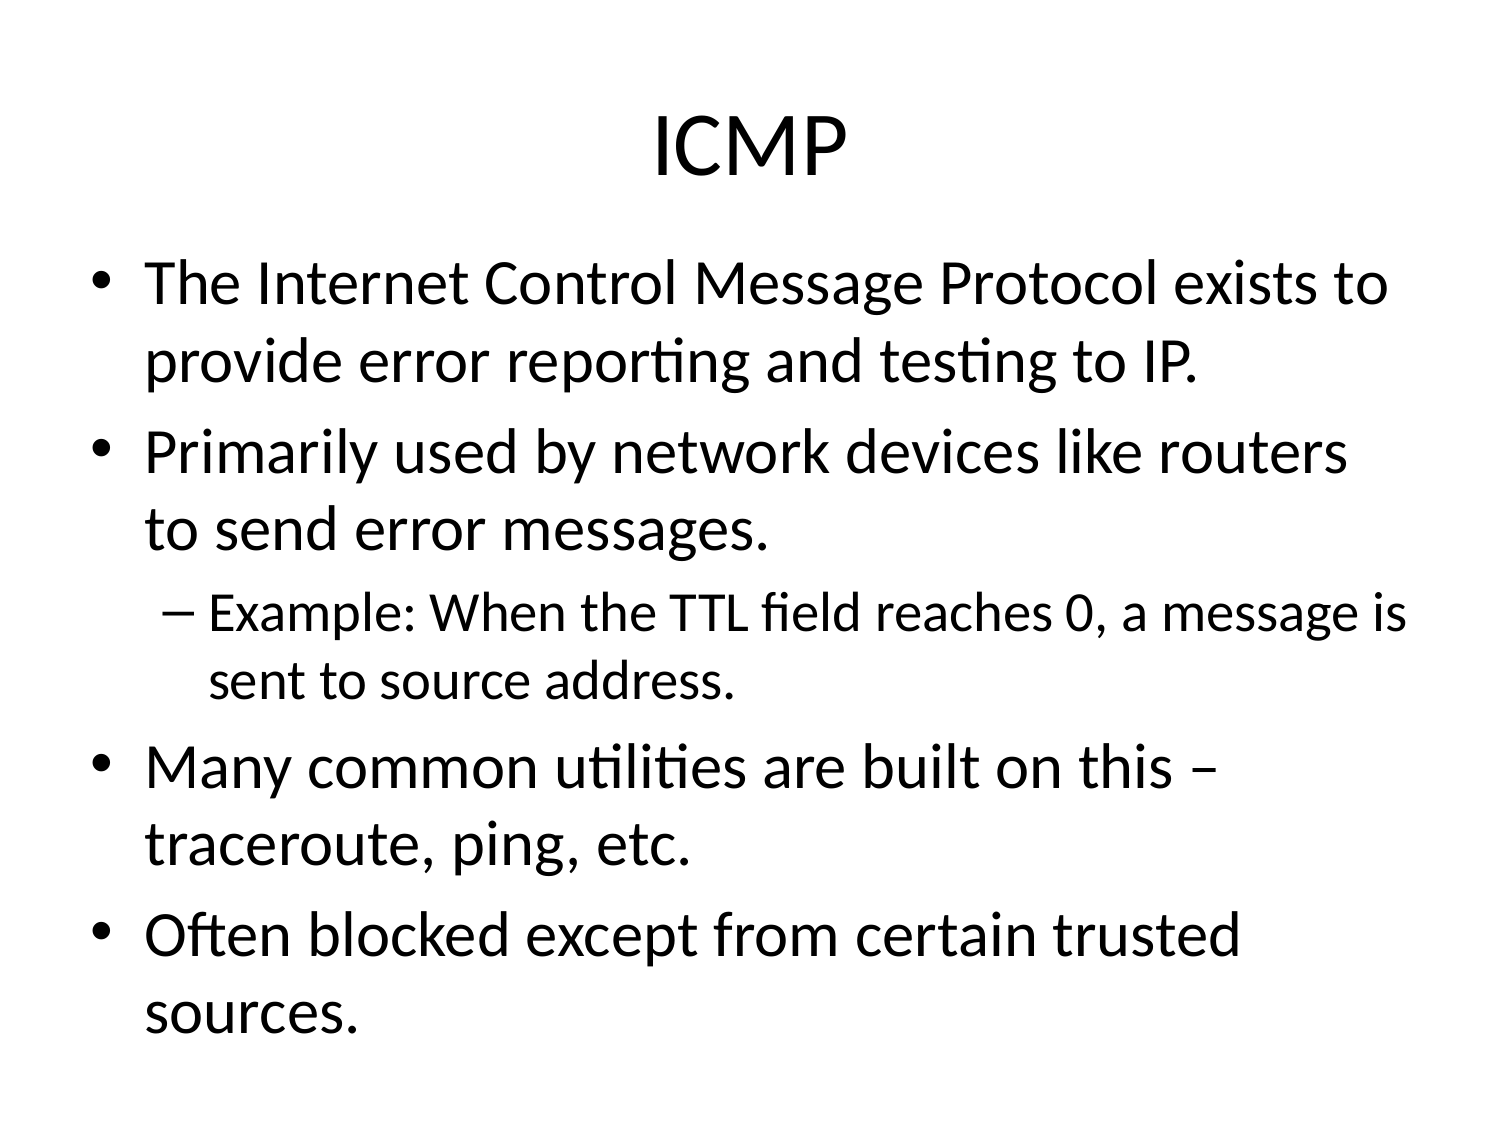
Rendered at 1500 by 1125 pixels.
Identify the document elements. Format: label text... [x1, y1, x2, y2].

title ICMP [75, 45, 1425, 232]
list The Internet Control Message Protocol exists to provide error reporting and testing to IP. Primarily used by network devices like routers to send error messages. Example: When the TTL field reaches 0, a message is sent to source address. Many common utilities are built on this – traceroute, ping, etc. Often blocked except from certain trusted sources. [75, 232, 1425, 1059]
